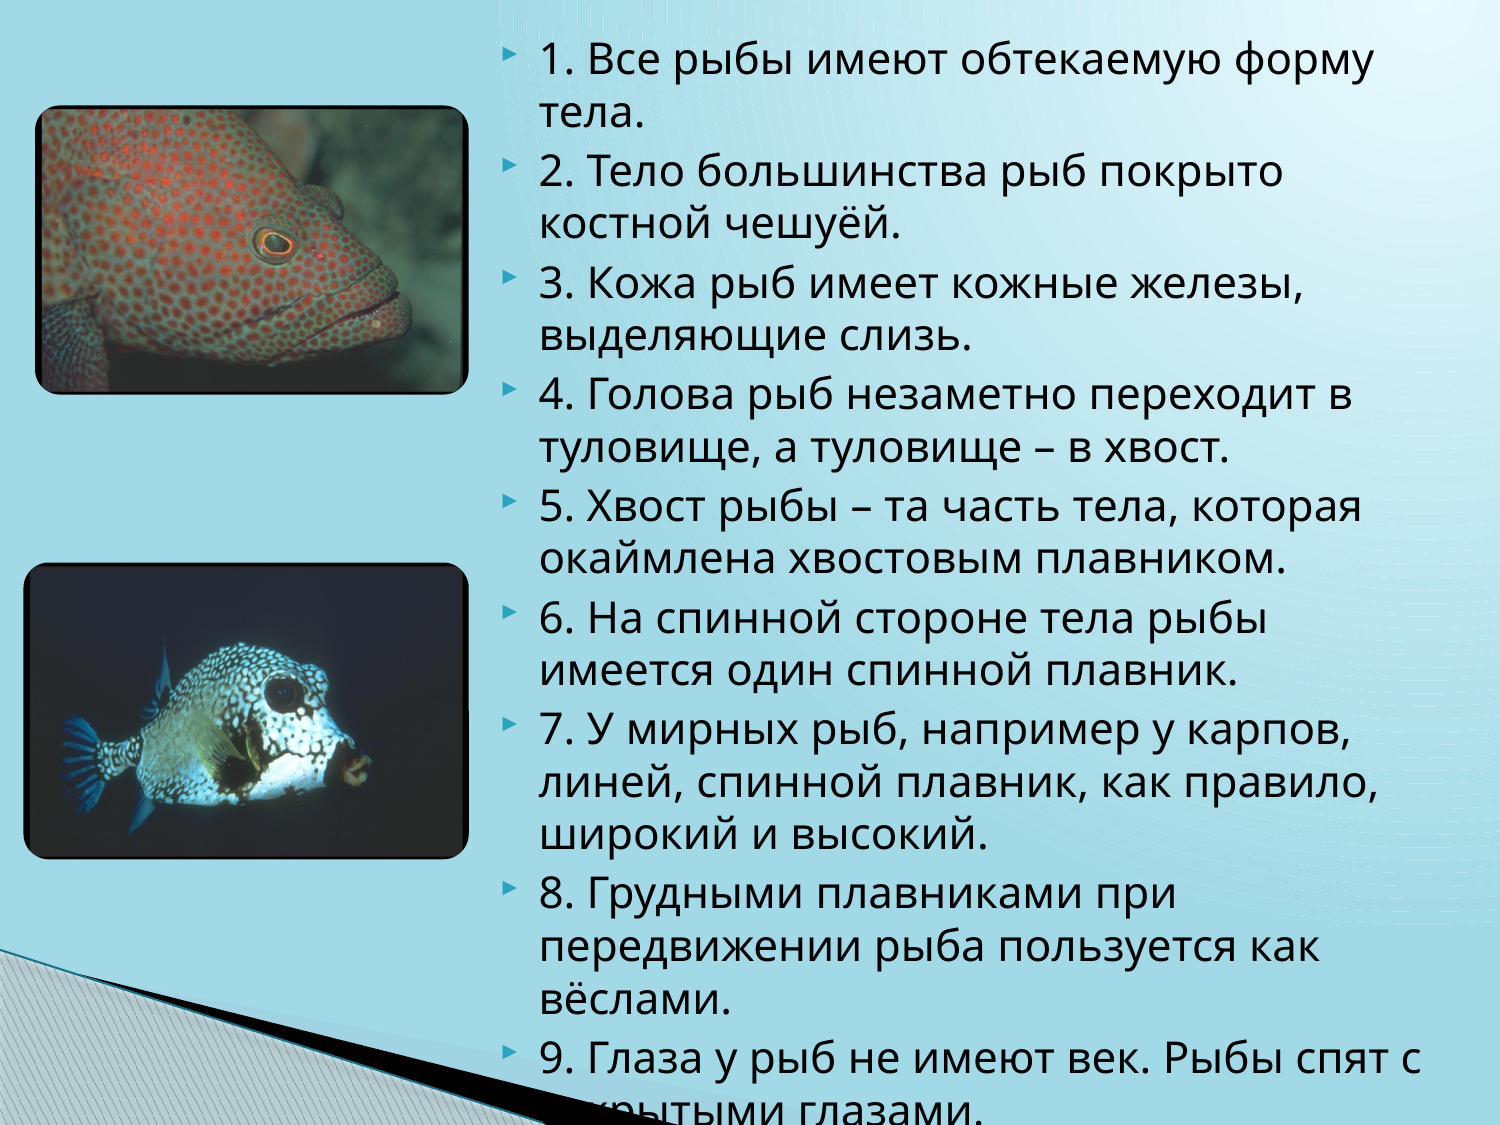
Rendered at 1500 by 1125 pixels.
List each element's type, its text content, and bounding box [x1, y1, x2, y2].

list 1. Все рыбы имеют обтекаемую форму тела. 2. Тело большинства рыб покрыто костной чешуёй. 3. Кожа рыб имеет кожные железы, выделяющие слизь. 4. Голова рыб незаметно переходит в туловище, а туловище – в хвост. 5. Хвост рыбы – та часть тела, которая окаймлена хвостовым плавником. 6. На спинной стороне тела рыбы имеется один спинной плавник. 7. У мирных рыб, например у карпов, линей, спинной плавник, как правило, широкий и высокий. 8. Грудными плавниками при передвижении рыба пользуется как вёслами. 9. Глаза у рыб не имеют век. Рыбы спят с открытыми глазами. [468, 23, 1465, 1125]
picture [34, 105, 469, 395]
picture [23, 562, 469, 860]
